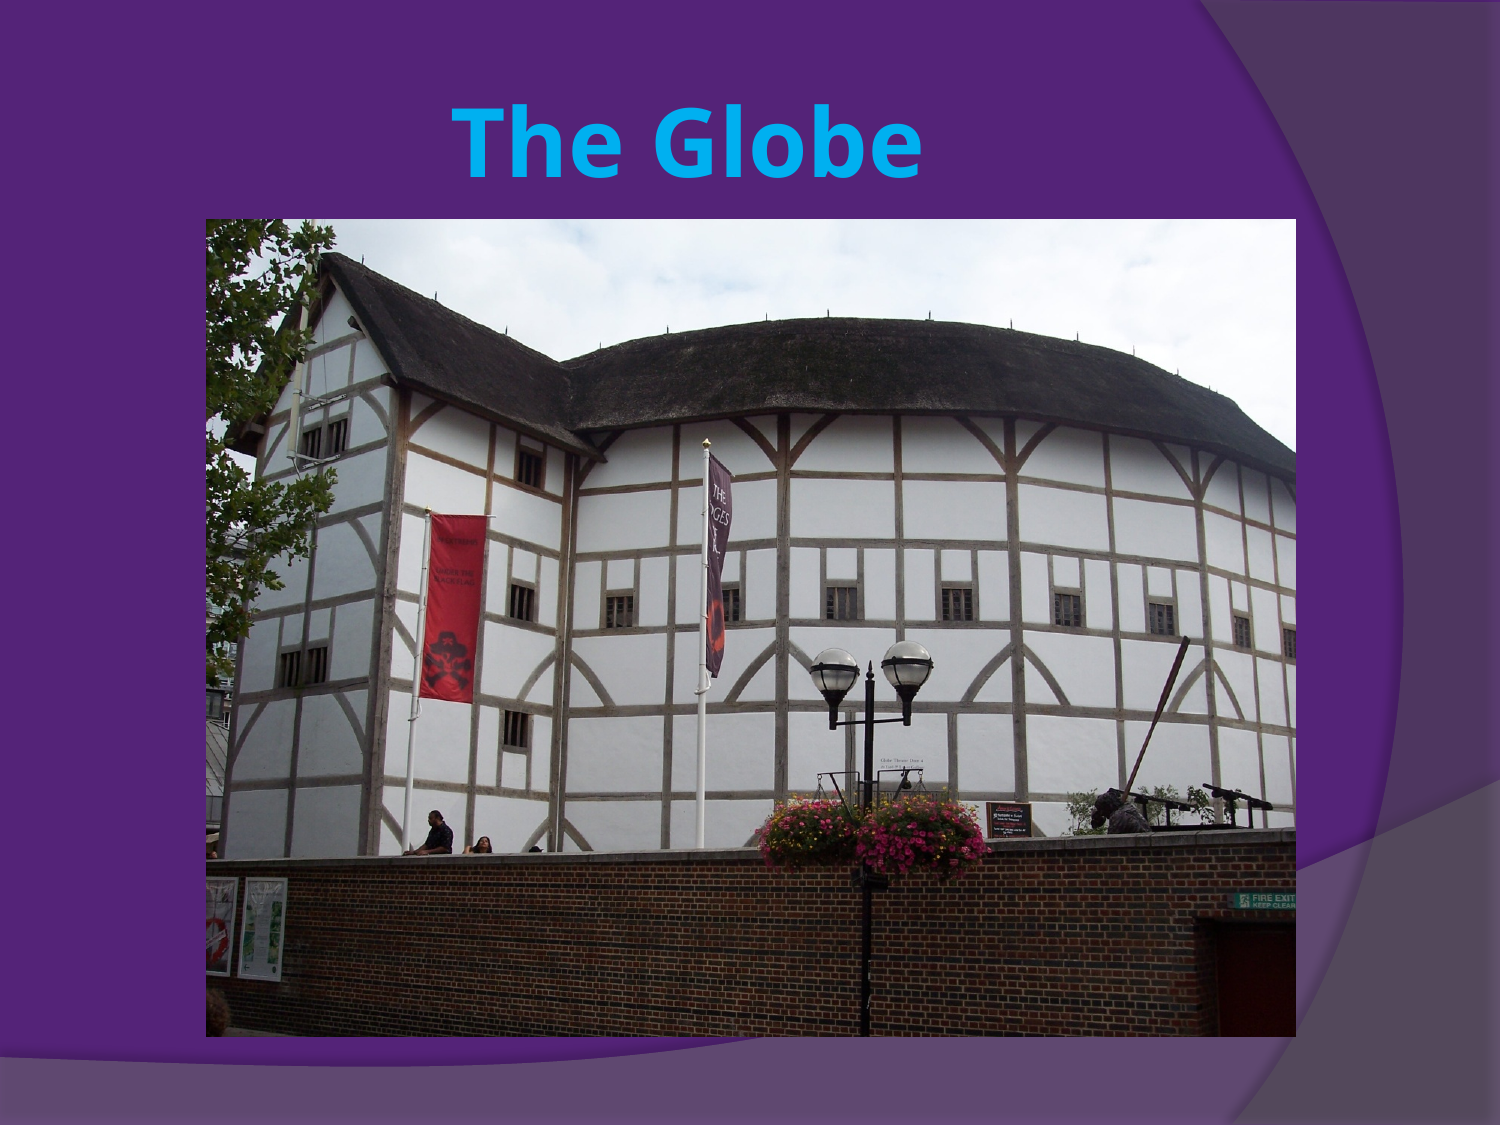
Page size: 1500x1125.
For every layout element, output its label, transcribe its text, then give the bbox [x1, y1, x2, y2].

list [206, 219, 1296, 1037]
title The Globe [75, 45, 1300, 233]
